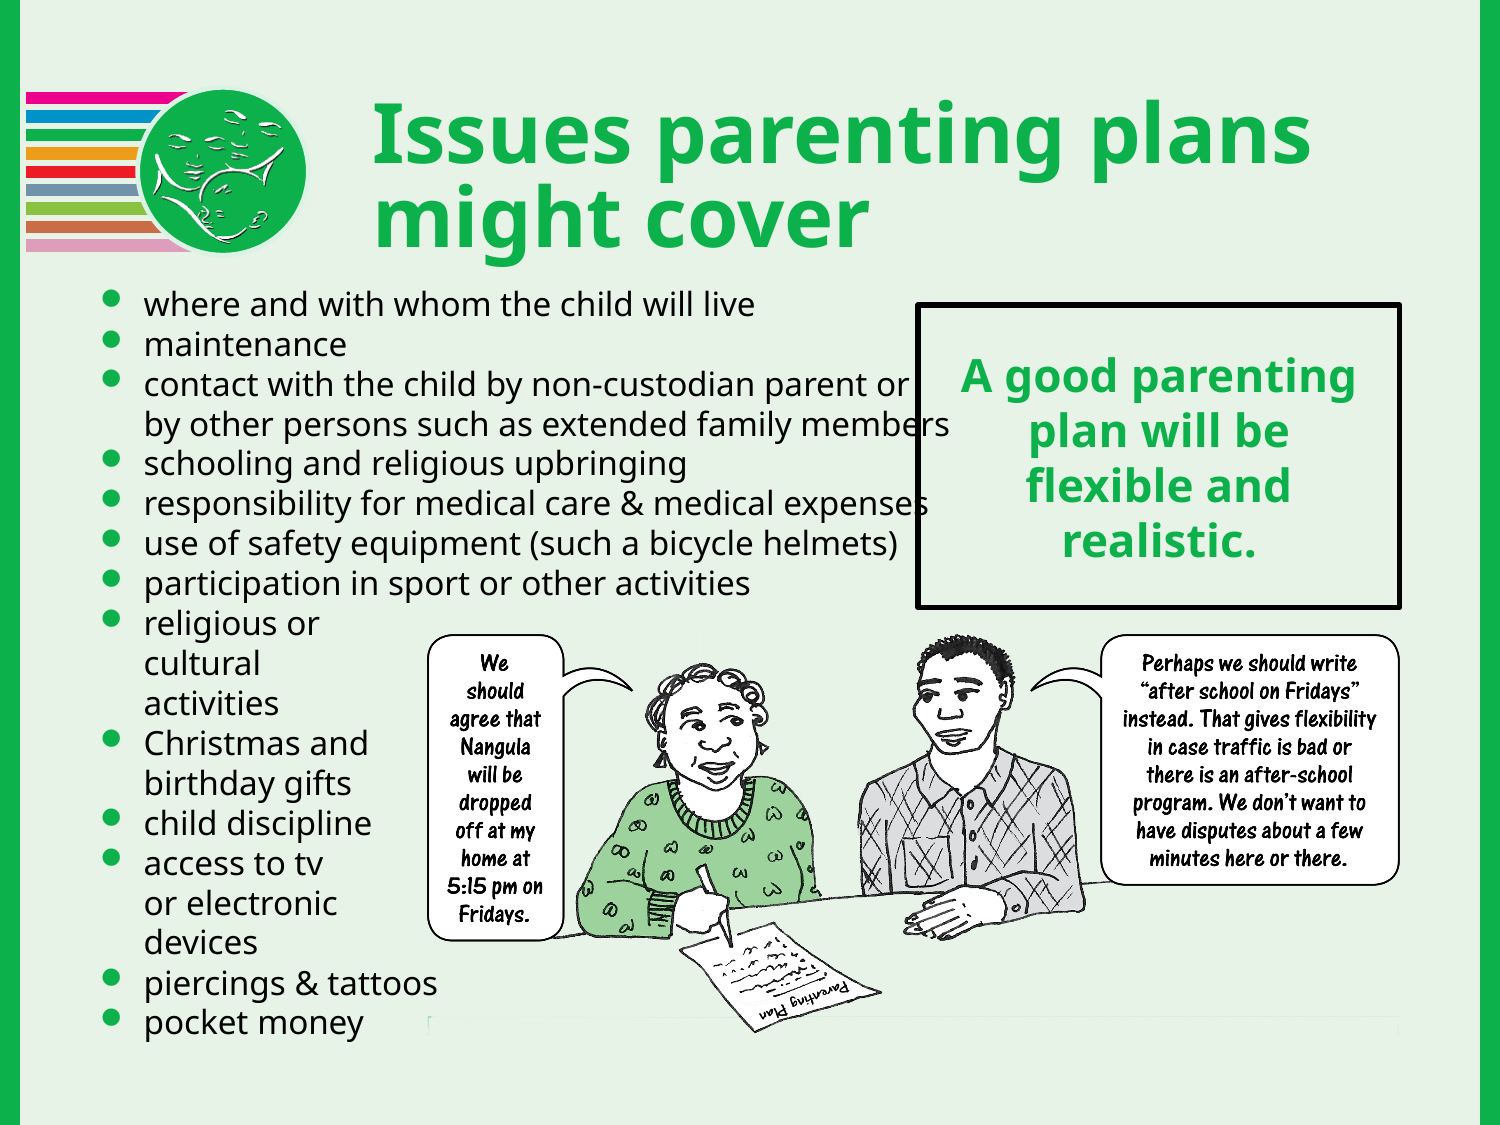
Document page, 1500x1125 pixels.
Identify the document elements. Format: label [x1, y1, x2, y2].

text_box [9, 0, 1491, 1125]
